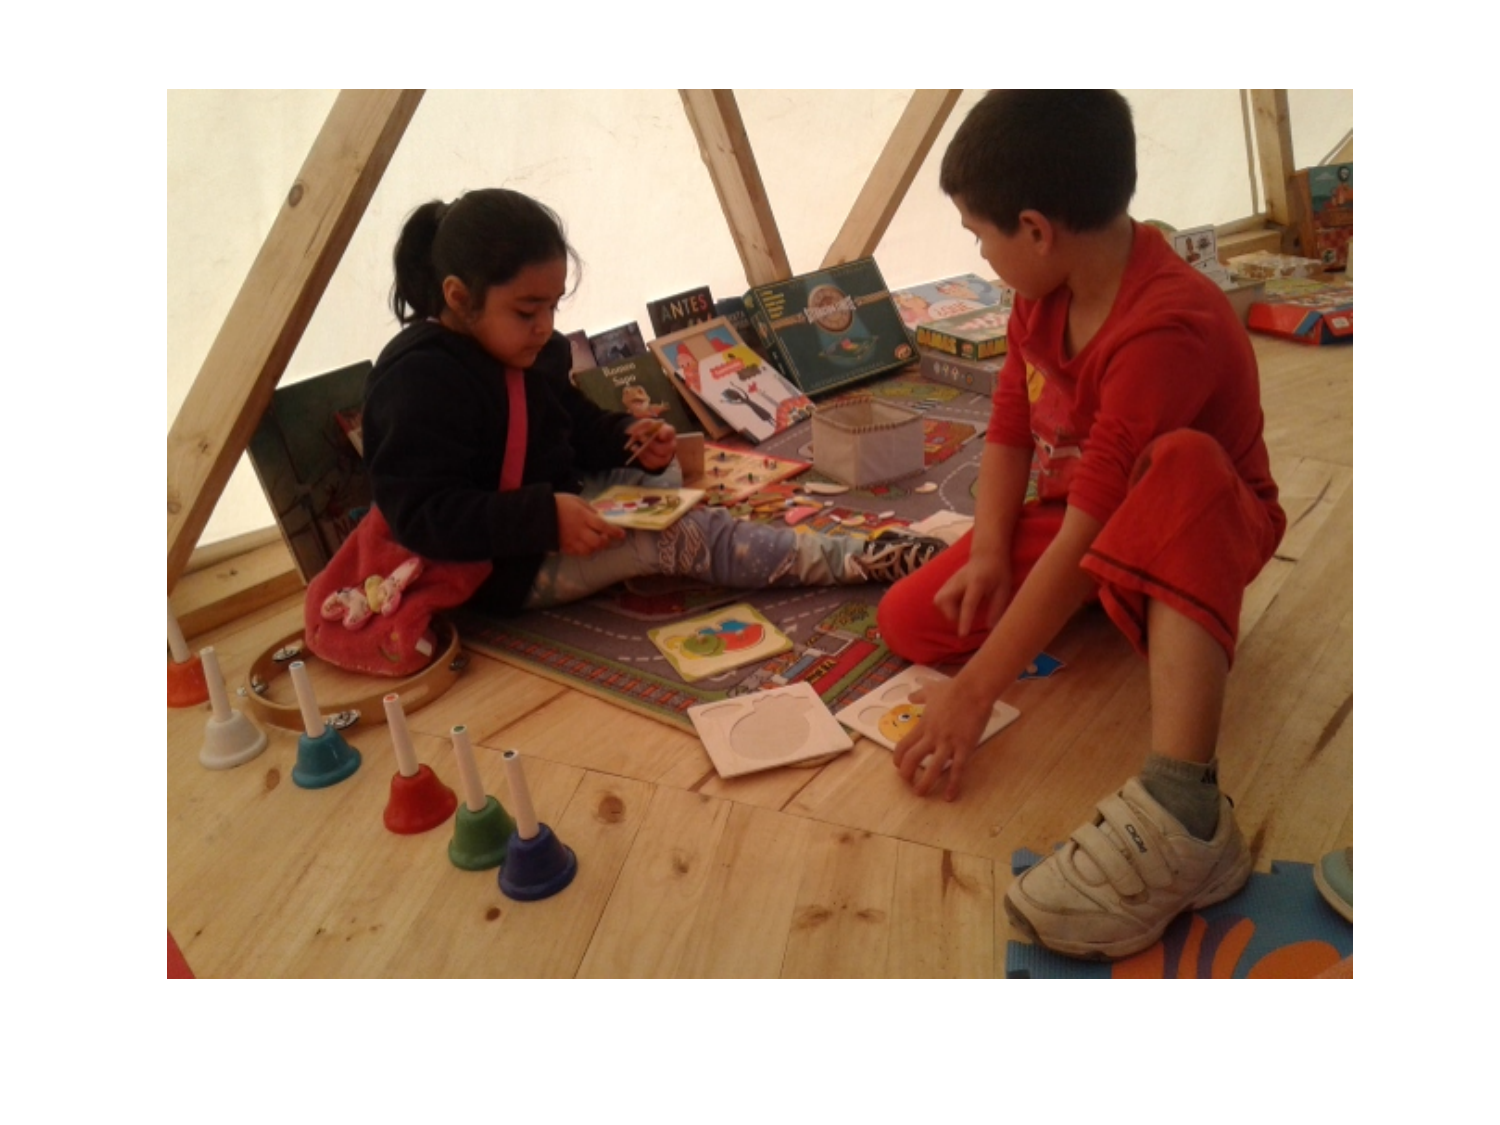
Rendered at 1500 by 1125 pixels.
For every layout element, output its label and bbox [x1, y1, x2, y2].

picture [166, 89, 1353, 980]
